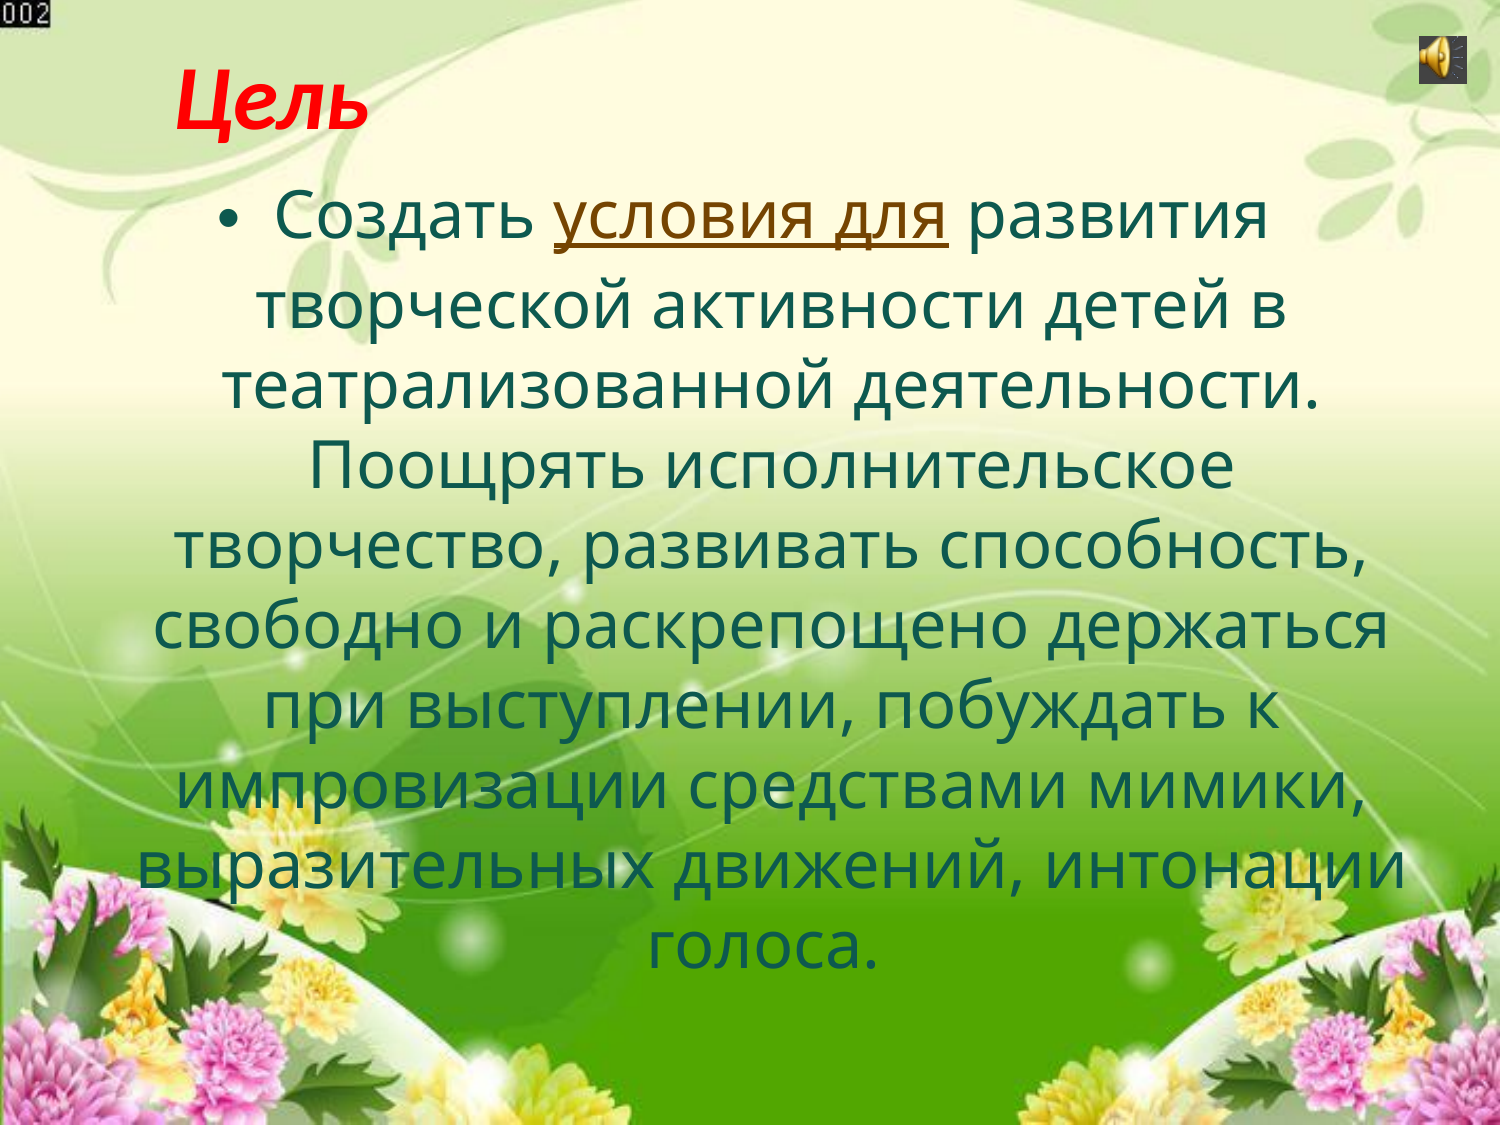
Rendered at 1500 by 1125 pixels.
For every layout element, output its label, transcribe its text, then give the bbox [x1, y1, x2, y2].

title Цель [74, 44, 469, 141]
list Создать условия для развития творческой активности детей в театрализованной деятельности. Поощрять исполнительское творчество, развивать способность, свободно и раскрепощено держаться при выступлении, побуждать к импровизации средствами мимики, выразительных движений, интонации голоса. [34, 163, 1454, 1067]
picture [0, 0, 1500, 1125]
